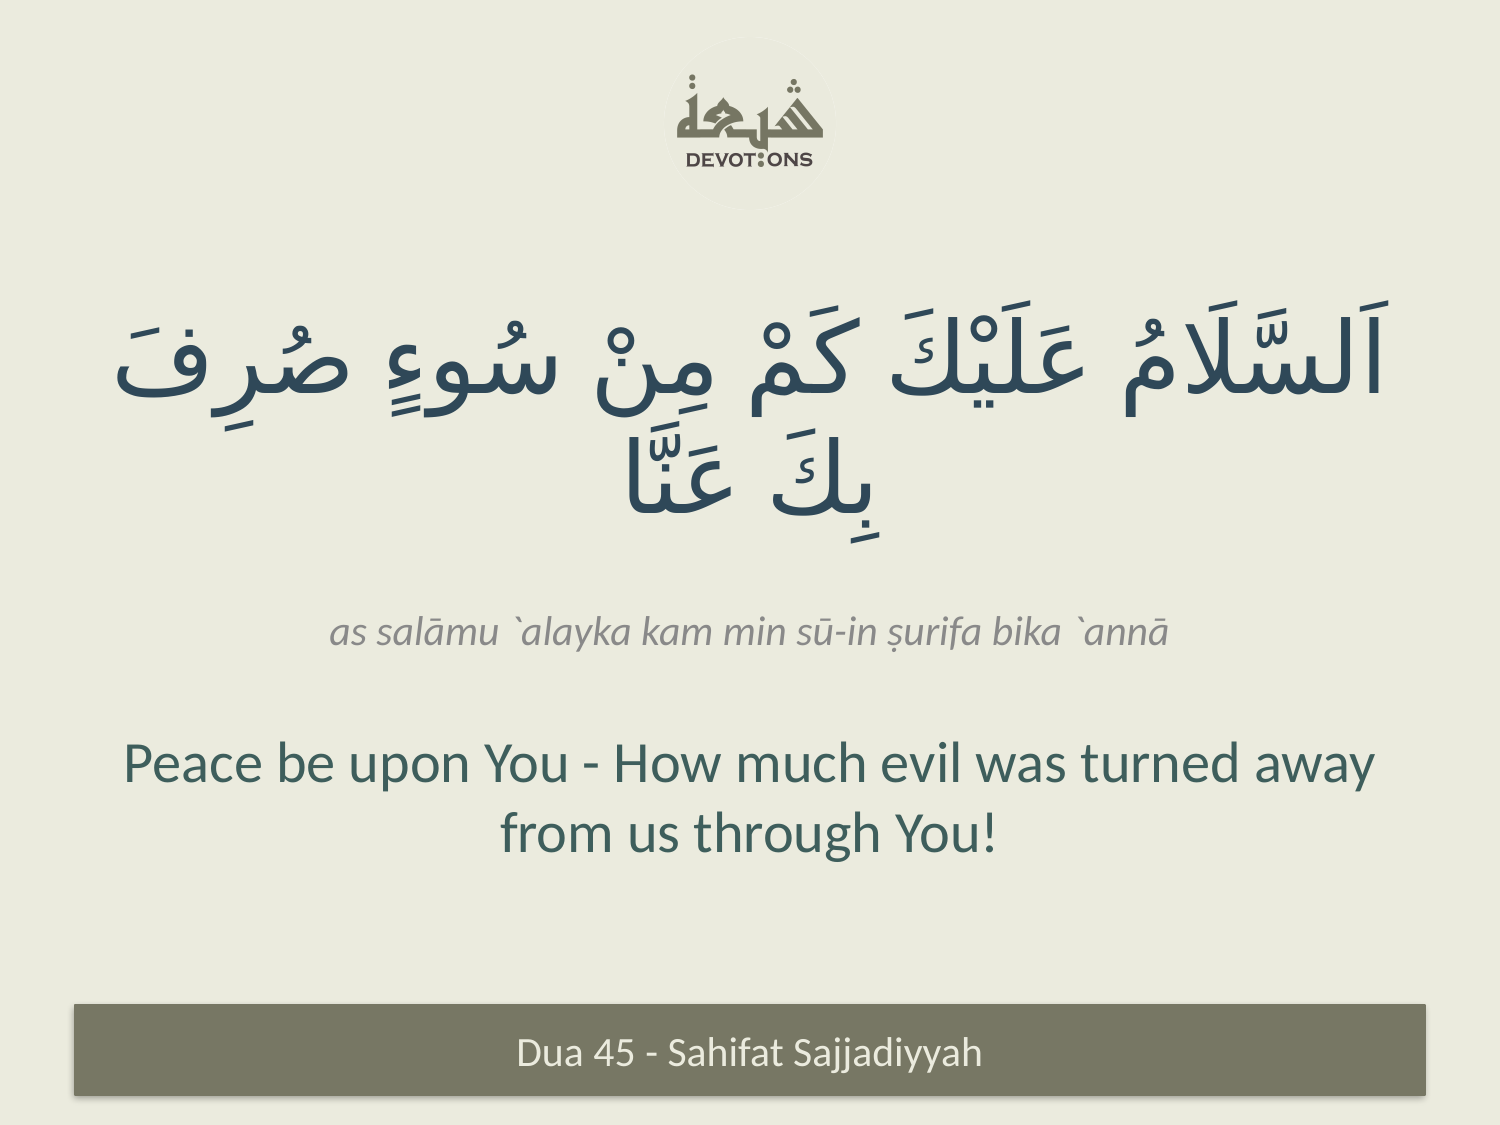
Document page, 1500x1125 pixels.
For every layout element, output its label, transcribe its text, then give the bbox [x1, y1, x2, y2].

text_box اَلسَّلَامُ عَلَيْكَ كَمْ مِنْ سُوءٍ صُرِفَ بِكَ عَنَّا as salāmu `alayka kam min sū-in ṣurifa bika `annā Peace be upon You - How much evil was turned away from us through You! [74, 286, 1425, 871]
picture [656, 29, 844, 218]
text_box Dua 45 - Sahifat Sajjadiyyah [501, 1017, 999, 1083]
text_box [74, 1004, 1426, 1096]
